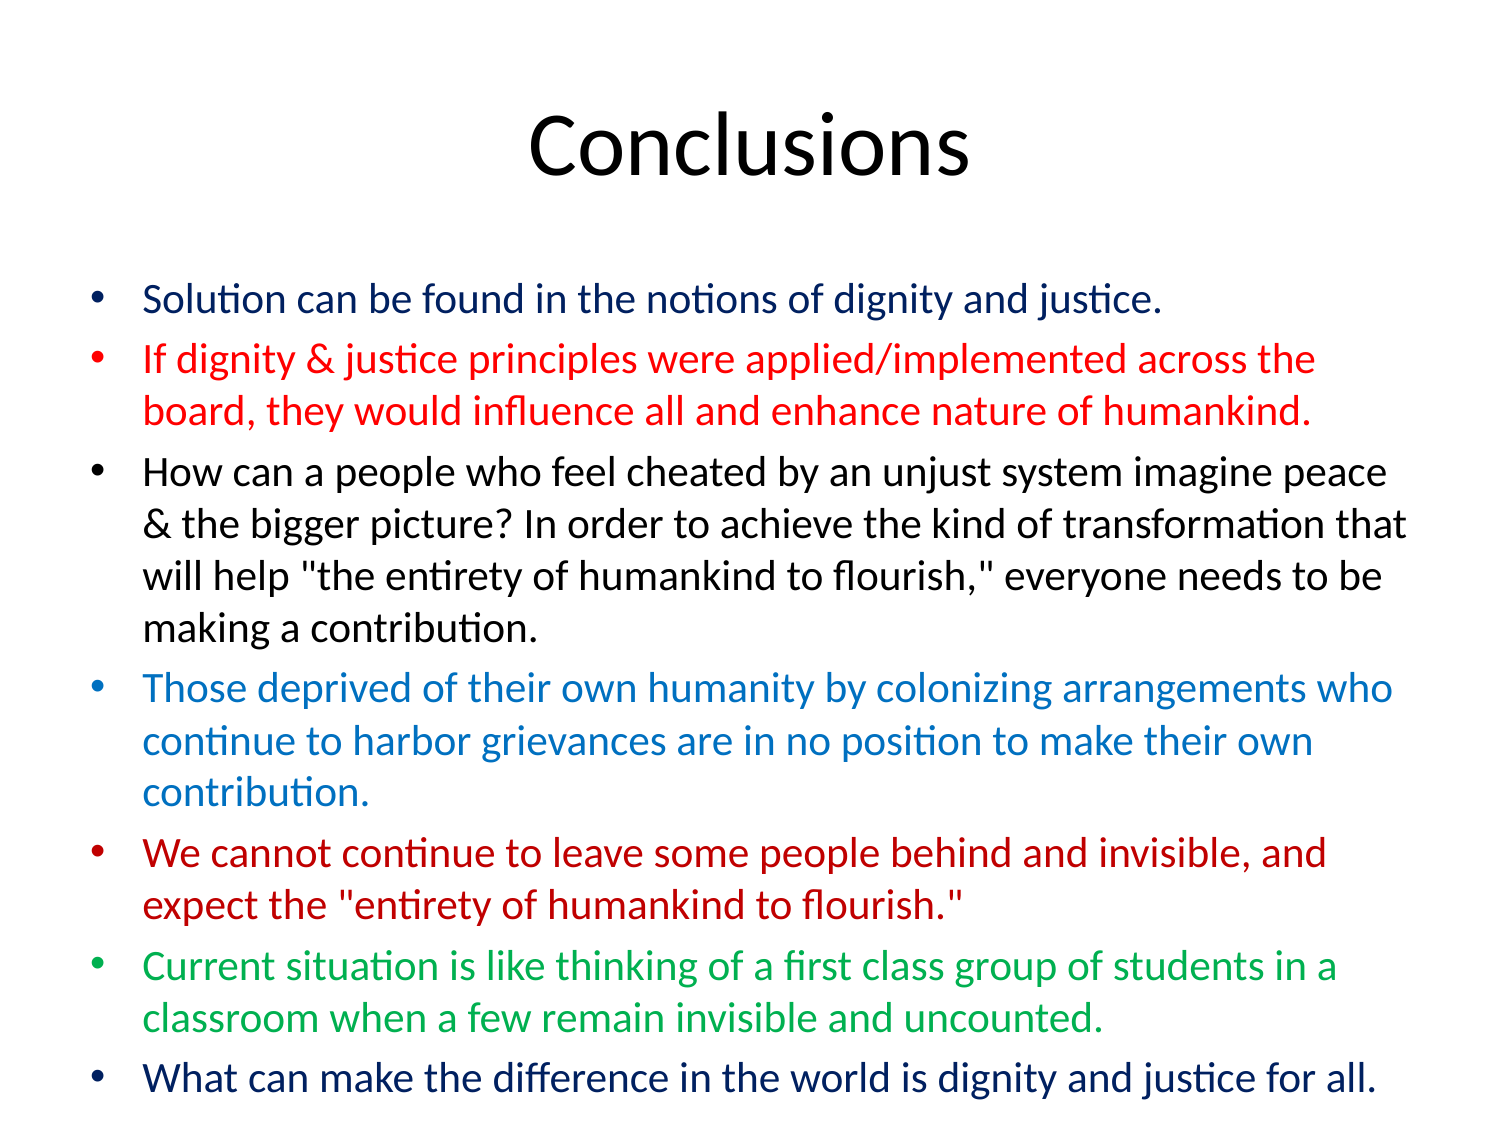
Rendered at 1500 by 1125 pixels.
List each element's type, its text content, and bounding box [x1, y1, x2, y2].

list Solution can be found in the notions of dignity and justice. If dignity & justice principles were applied/implemented across the board, they would influence all and enhance nature of humankind. How can a people who feel cheated by an unjust system imagine peace & the bigger picture? In order to achieve the kind of transformation that will help "the entirety of humankind to flourish," everyone needs to be making a contribution. Those deprived of their own humanity by colonizing arrangements who continue to harbor grievances are in no position to make their own contribution. We cannot continue to leave some people behind and invisible, and expect the "entirety of humankind to flourish." Current situation is like thinking of a first class group of students in a classroom when a few remain invisible and uncounted. What can make the difference in the world is dignity and justice for all. [75, 262, 1425, 1125]
title Conclusions [75, 45, 1425, 233]
